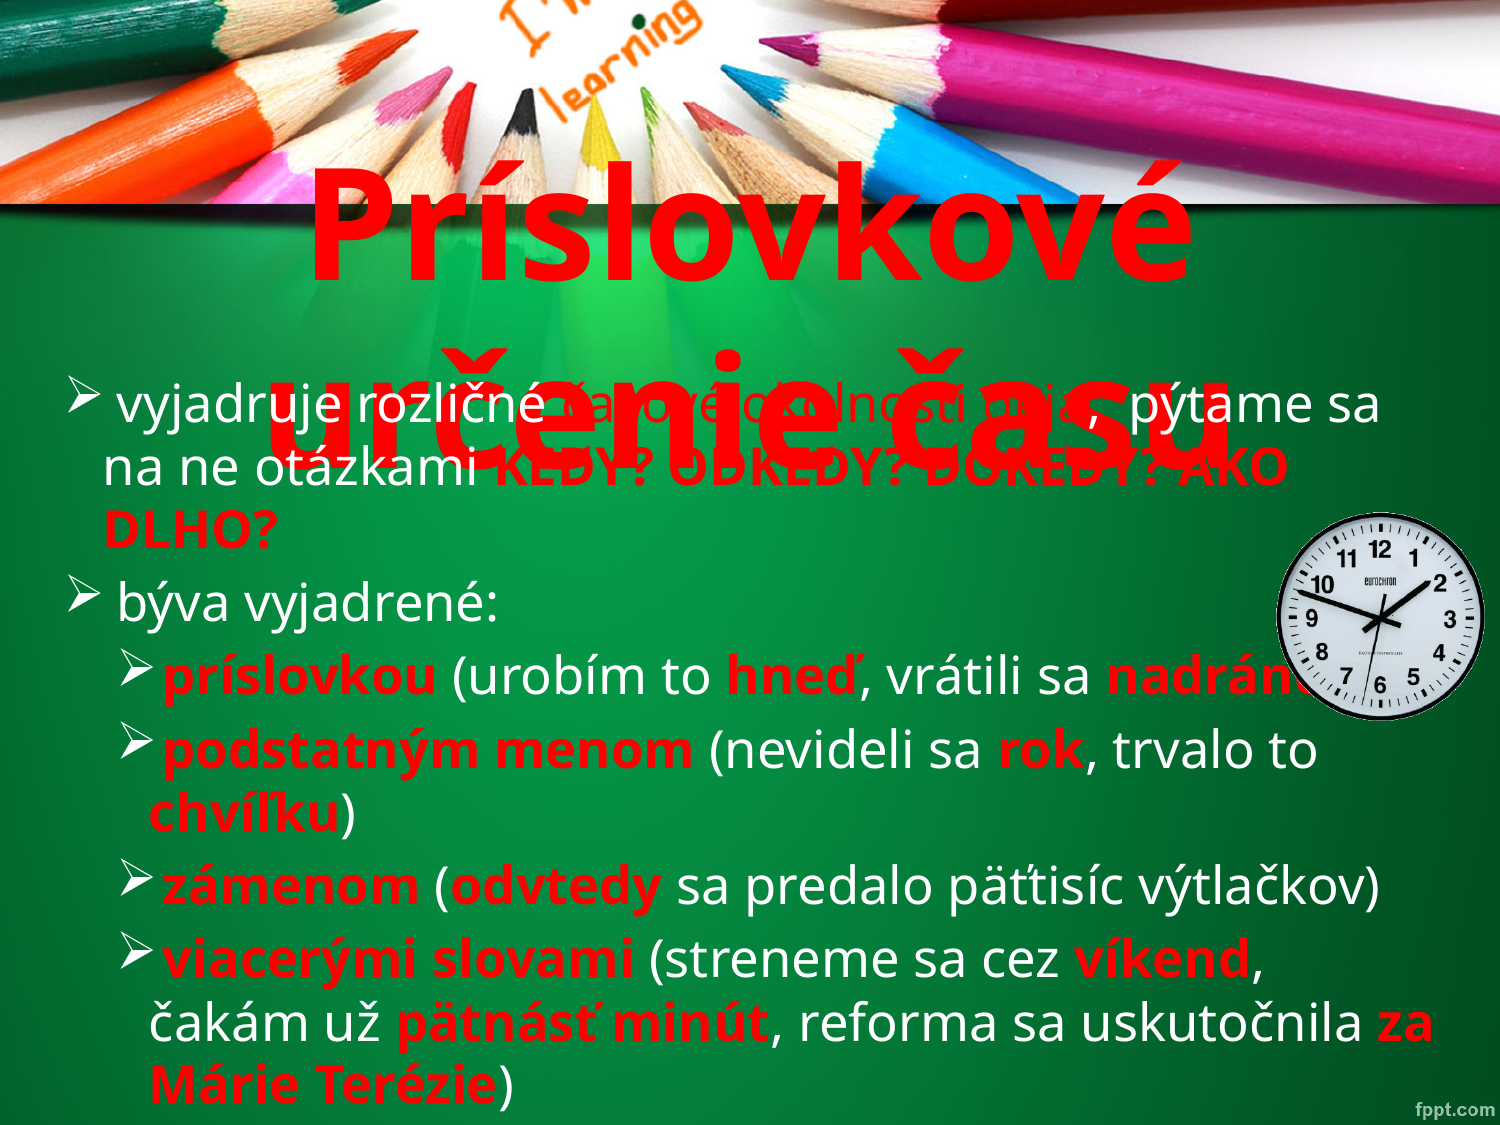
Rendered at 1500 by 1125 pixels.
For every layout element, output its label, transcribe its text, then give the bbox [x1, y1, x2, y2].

title Príslovkové určenie času [48, 261, 1452, 362]
list vyjadruje rozličné časové okolnosti deja, pýtame sa na ne otázkami KEDY? ODKEDY? DOKEDY? AKO DLHO? býva vyjadrené: príslovkou (urobím to hneď, vrátili sa nadránom) podstatným menom (nevideli sa rok, trvalo to chvíľku) zámenom (odvtedy sa predalo päťtisíc výtlačkov) viacerými slovami (streneme sa cez víkend, čakám už pätnásť minút, reforma sa uskutočnila za Márie Terézie) [48, 362, 1452, 1125]
picture [0, 0, 1500, 1125]
